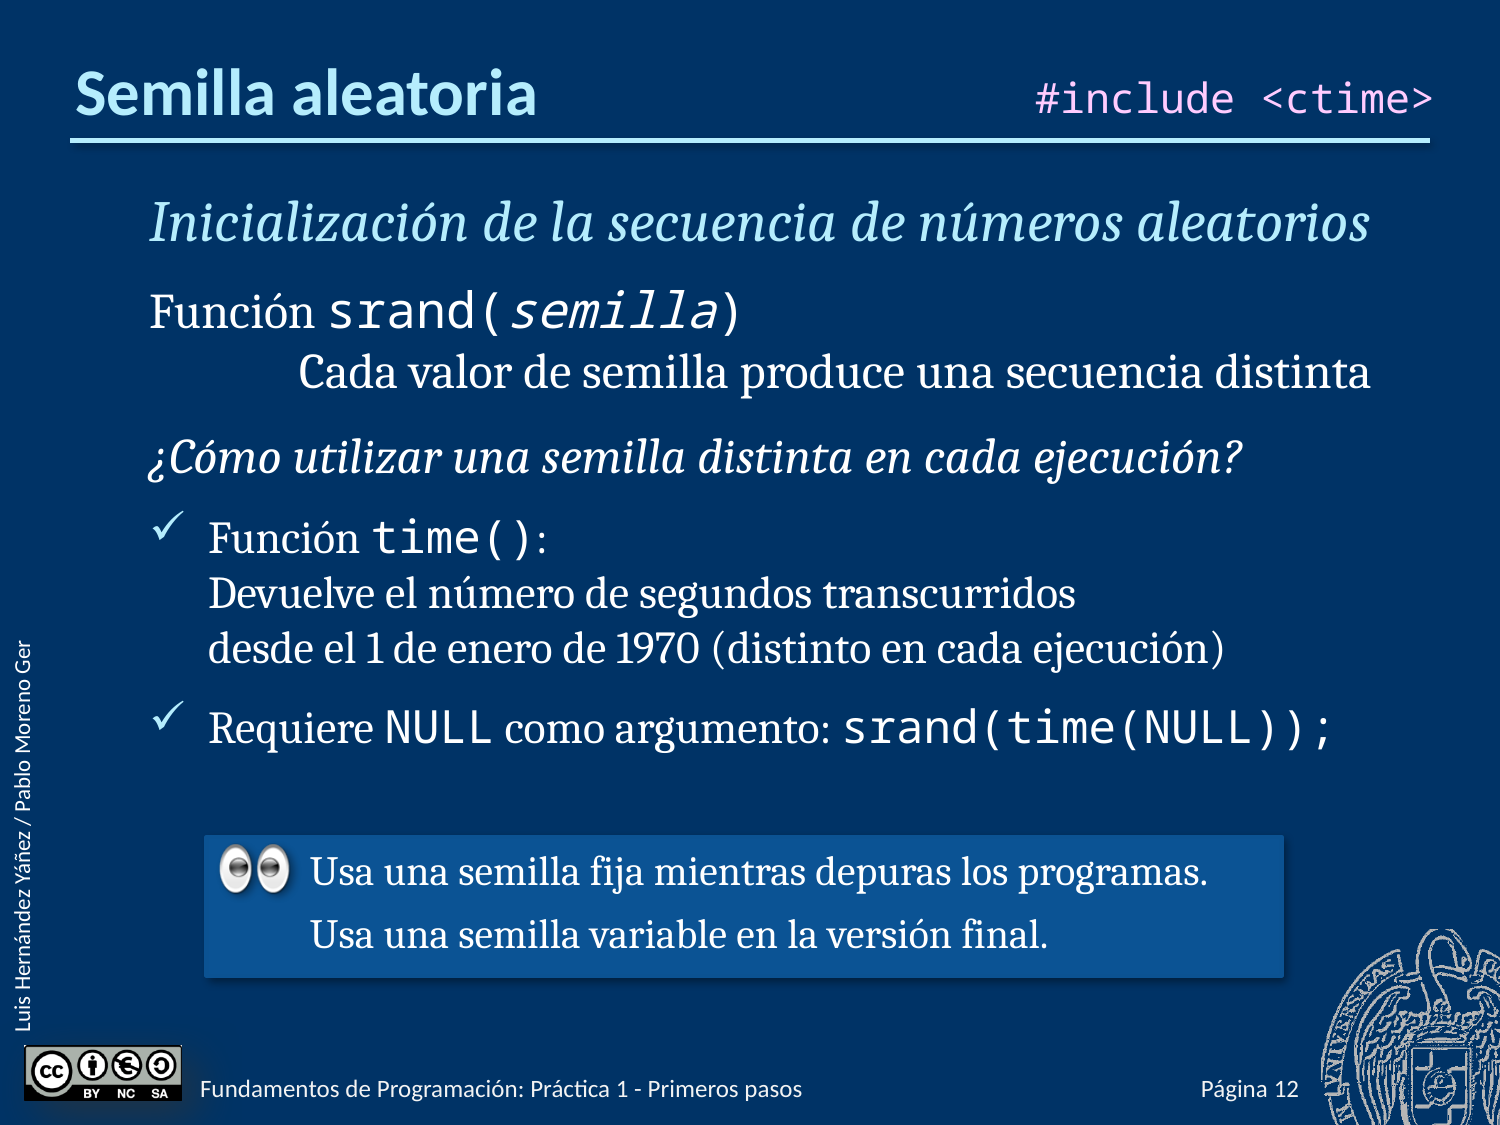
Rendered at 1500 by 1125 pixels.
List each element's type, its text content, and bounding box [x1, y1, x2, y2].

text_box #include <ctime> [1020, 64, 1450, 130]
picture [1321, 929, 1500, 1125]
footer Fundamentos de Programación: Práctica 1 - Primeros pasos [200, 1042, 1114, 1103]
title Semilla aleatoria [75, 46, 1425, 129]
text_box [206, 833, 1282, 977]
list Inicialización de la secuencia de números aleatorios Función srand(semilla) Cada valor de semilla produce una secuencia distinta ¿Cómo utilizar una semilla distinta en cada ejecución? Función time(): Devuelve el número de segundos transcurridos desde el 1 de enero de 1970 (distinto en cada ejecución) Requiere NULL como argumento: srand(time(NULL)); [75, 175, 1425, 1015]
picture [24, 1045, 182, 1101]
slide_number Página 11 [1151, 1042, 1300, 1103]
